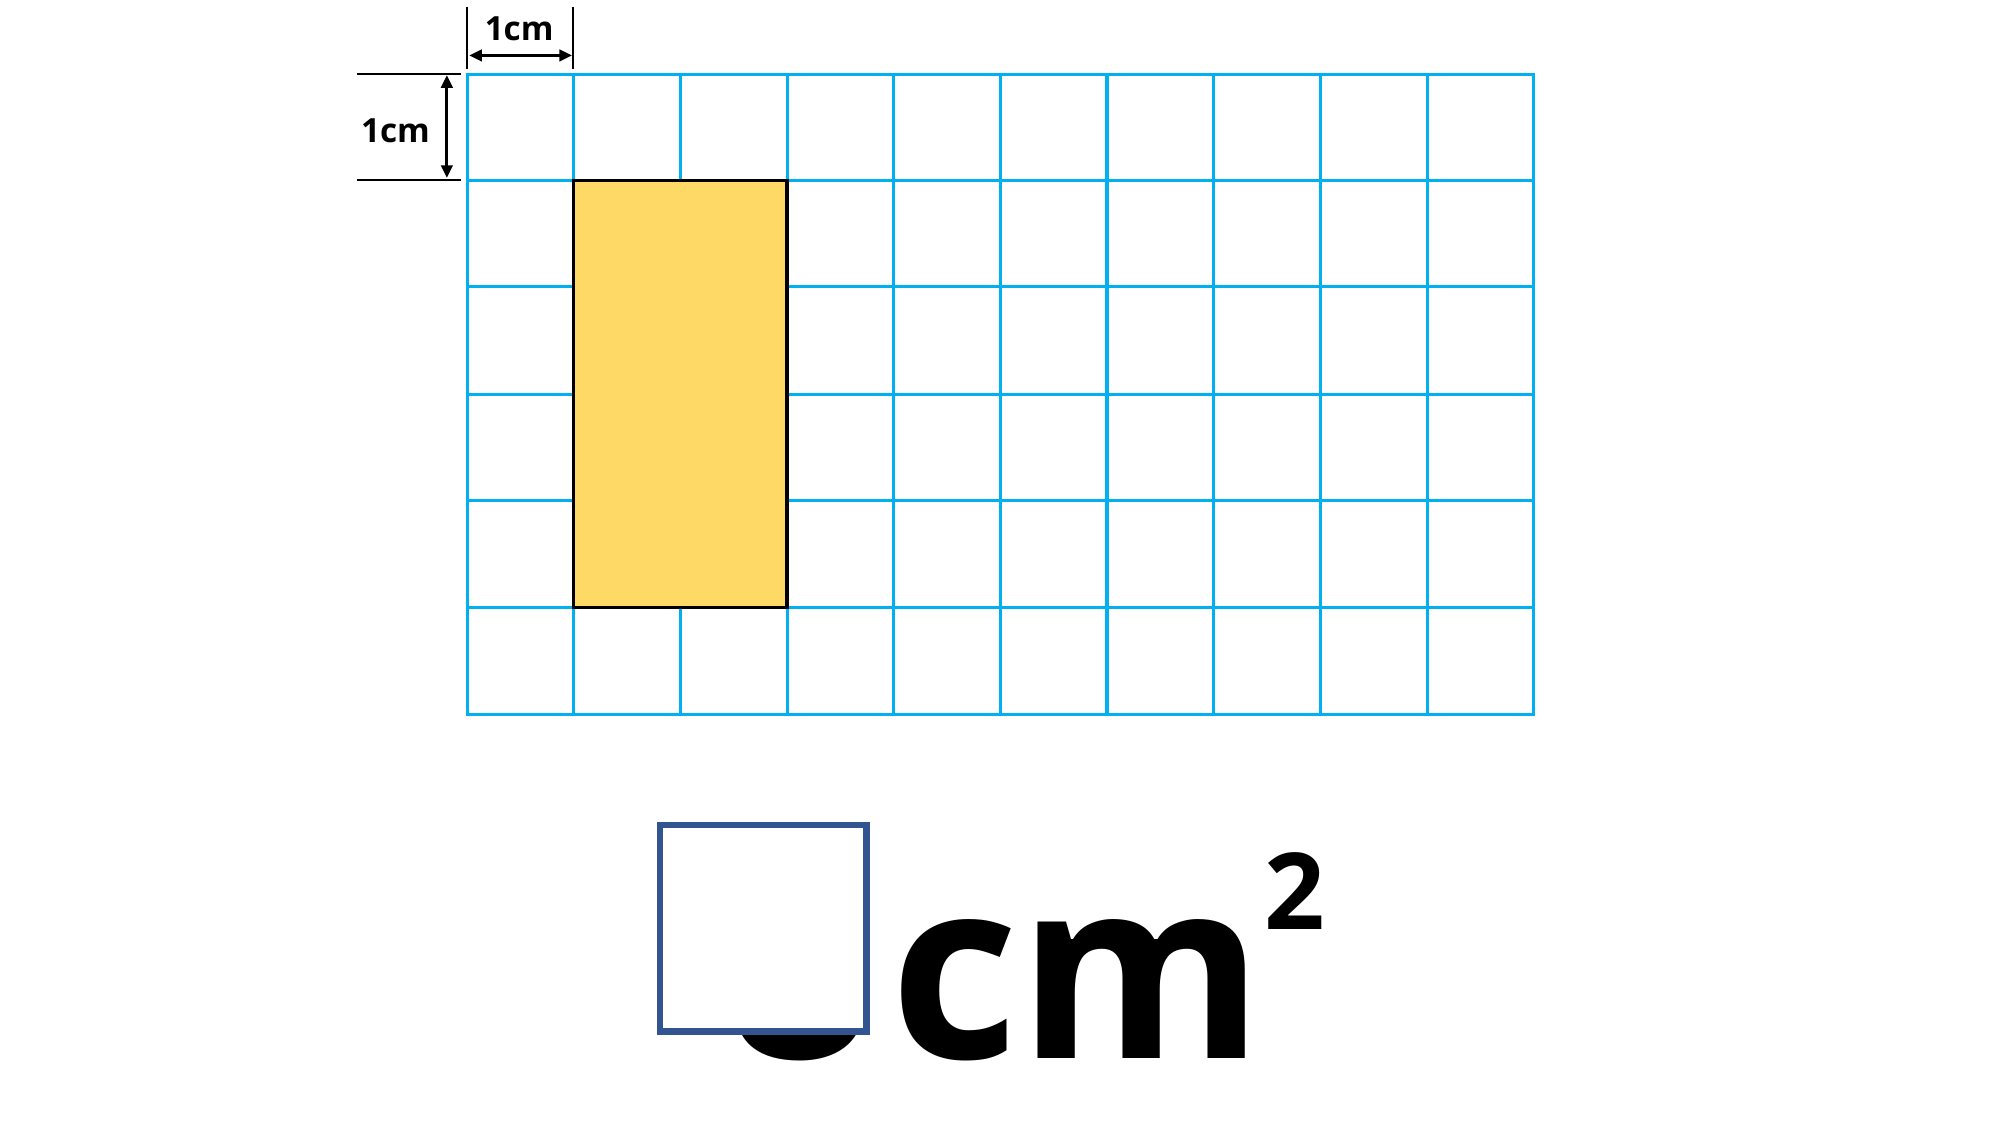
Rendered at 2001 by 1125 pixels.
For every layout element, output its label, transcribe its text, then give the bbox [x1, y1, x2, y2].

text_box [659, 824, 868, 1033]
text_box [466, 0, 574, 70]
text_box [465, 72, 1536, 716]
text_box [342, 73, 461, 181]
text_box 8 cm2 [713, 800, 1341, 1108]
